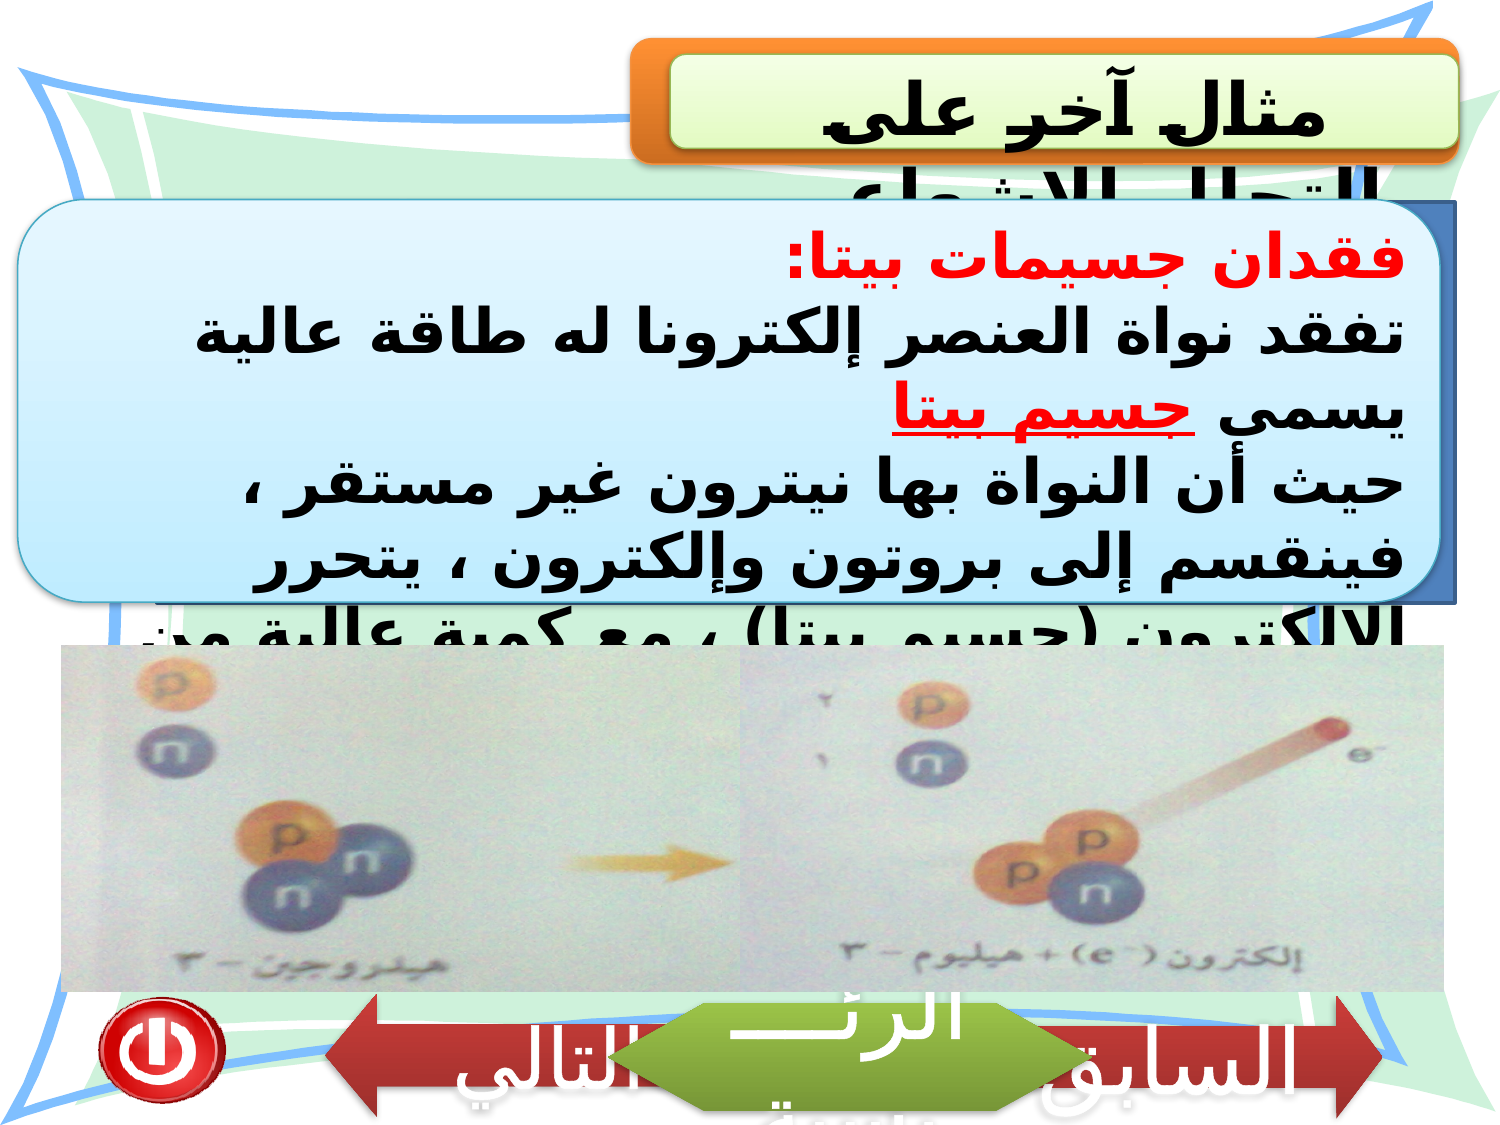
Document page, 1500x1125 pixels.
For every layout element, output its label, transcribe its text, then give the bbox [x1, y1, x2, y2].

picture [61, 644, 1444, 1107]
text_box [630, 38, 1459, 165]
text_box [17, 199, 1455, 603]
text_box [325, 1001, 1383, 1119]
text_box فقدان جسيمات بيتا: تفقد نواة العنصر إلكترونا له طاقة عالية يسمى جسيم بيتا حيث أن النواة بها نيترون غير مستقر ، فينقسم إلى بروتون وإلكترون ، يتحرر الإلكترون (جسيم بيتا) ، مع كمية عالية من الطاقة . أما البروتون فيبقى داخل النواة . [17, 609, 1424, 749]
text_box مثال آخر على التحلل الإشعاعي [704, 173, 1451, 197]
